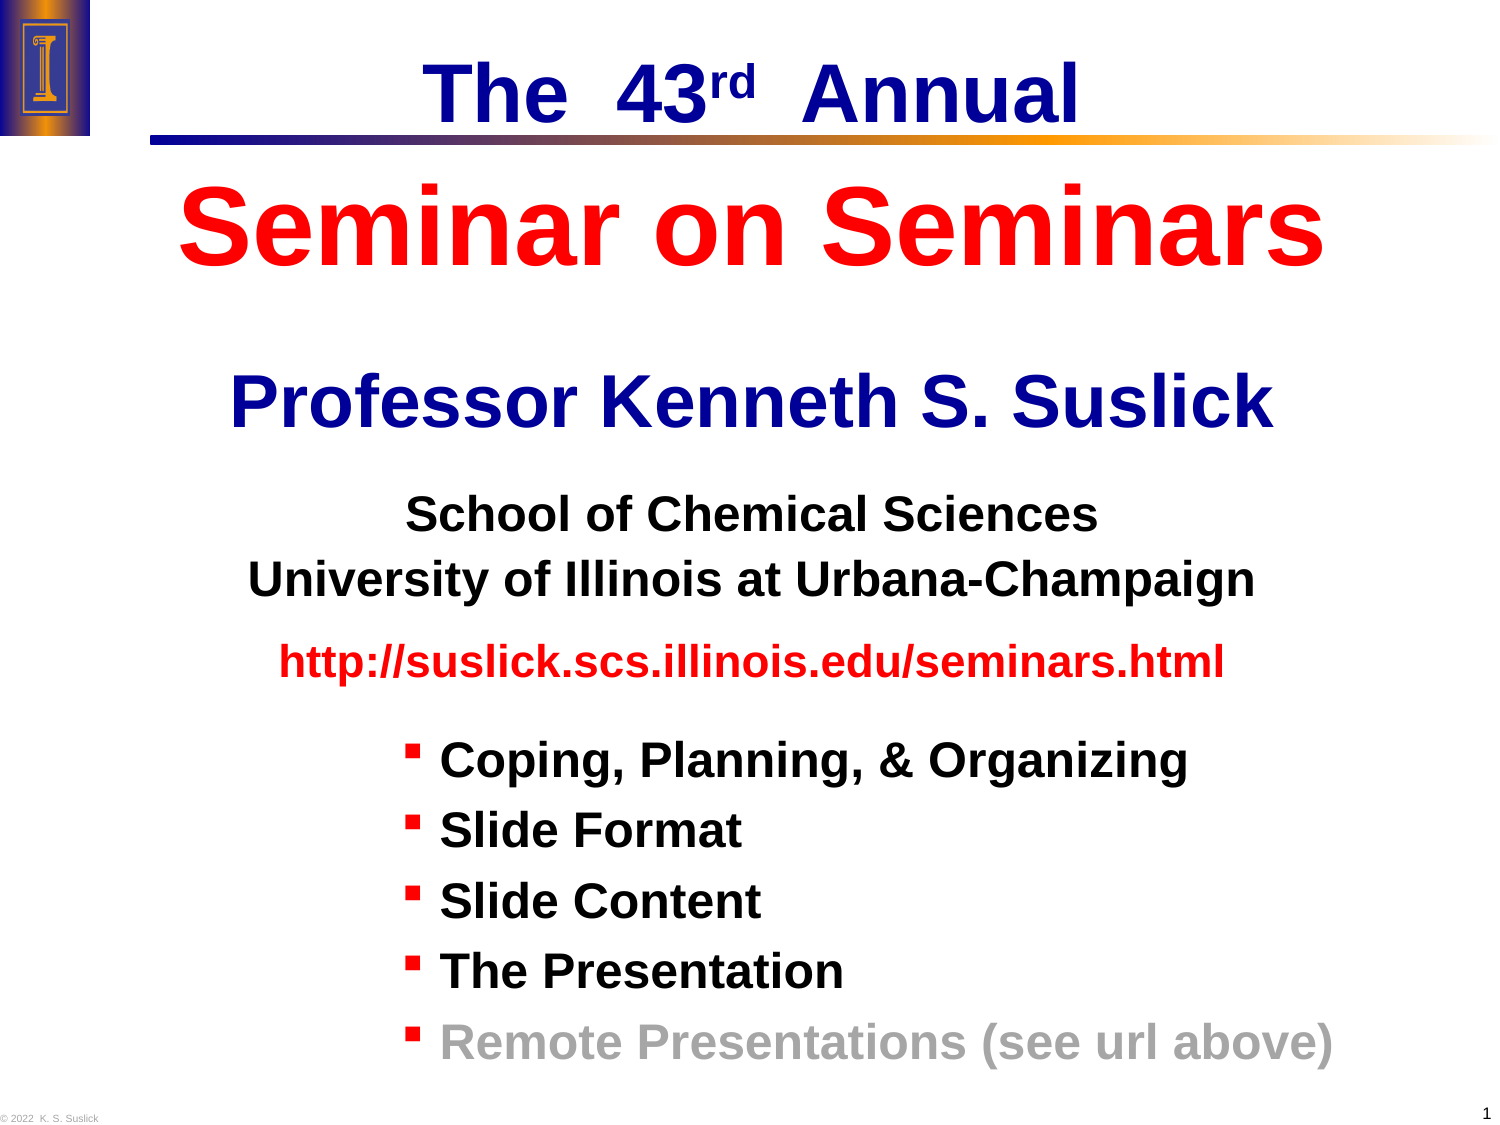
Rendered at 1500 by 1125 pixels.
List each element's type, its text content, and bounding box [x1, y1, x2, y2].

picture [20, 19, 70, 116]
title The 43rd Annual Seminar on Seminars Professor Kenneth S. Suslick School of Chemical Sciences University of Illinois at Urbana-Champaign http://suslick.scs.illinois.edu/seminars.html [156, 22, 1348, 708]
slide_number 1 [1455, 1095, 1500, 1125]
list Coping, Planning, & Organizing Slide Format Slide Content The Presentation Remote Presentations (see url above) [386, 726, 1359, 1082]
